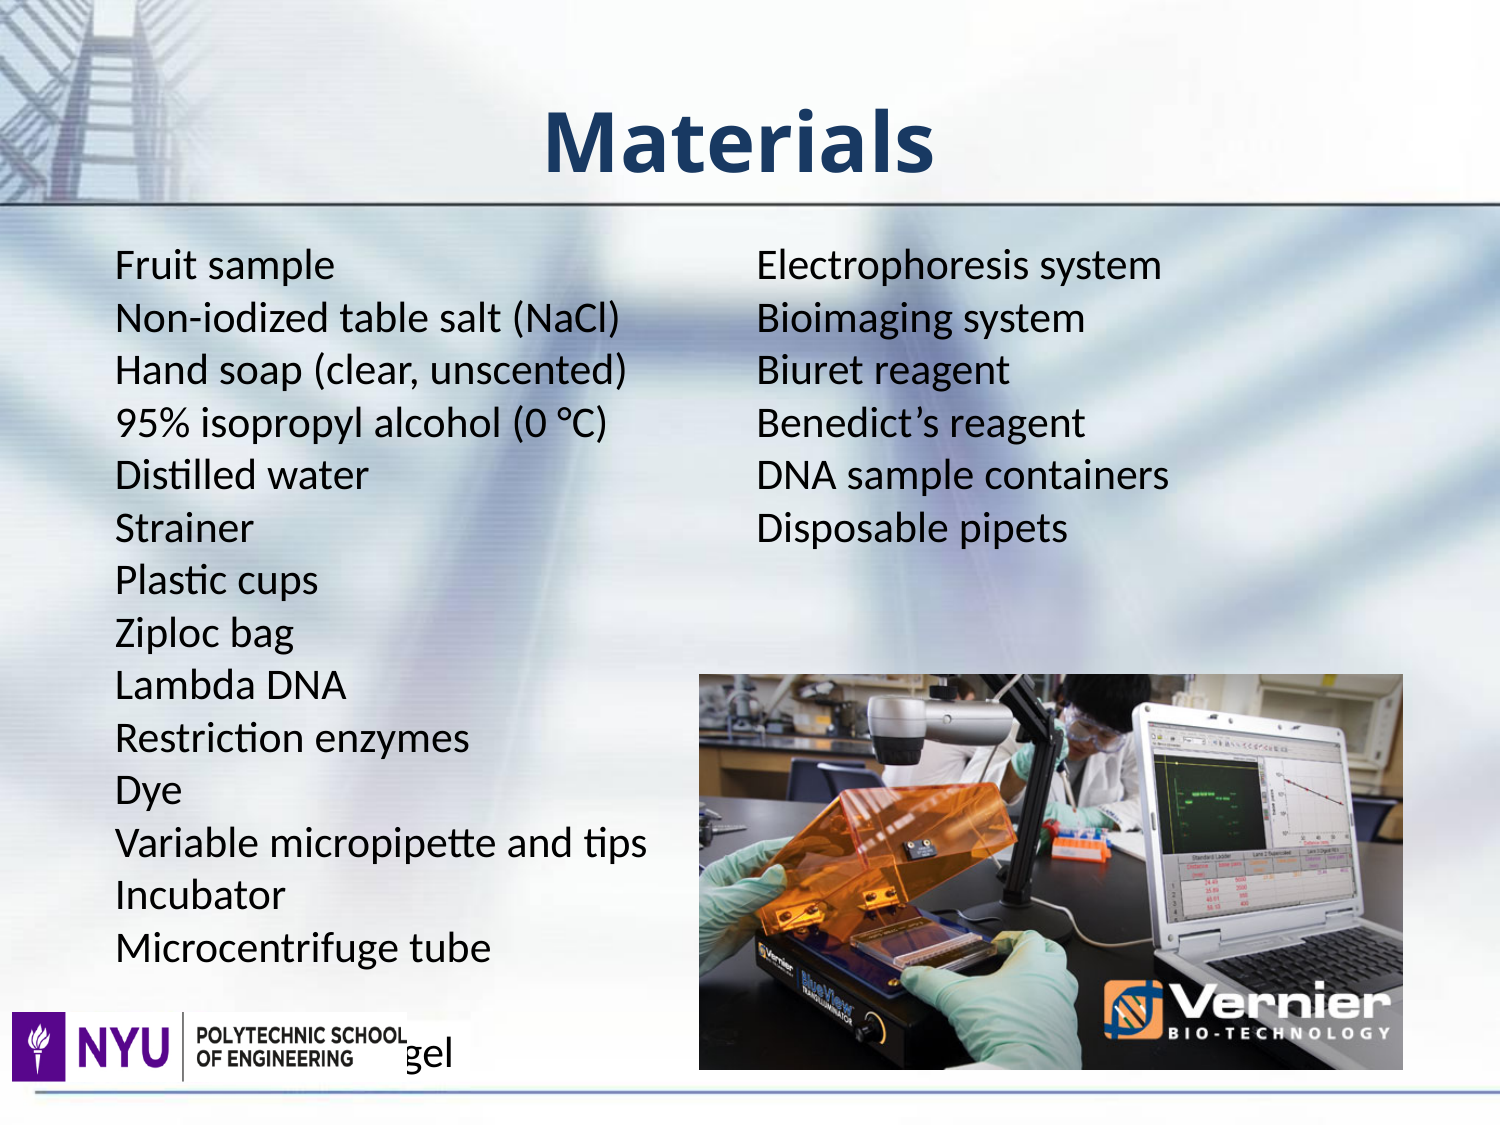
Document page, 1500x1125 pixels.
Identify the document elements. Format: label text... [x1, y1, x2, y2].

text_box Fruit sample Non-iodized table salt (NaCl) Hand soap (clear, unscented) 95% isopropyl alcohol (0 °C) Distilled water Strainer Plastic cups Ziploc bag Lambda DNA Restriction enzymes Dye Variable micropipette and tips Incubator Microcentrifuge tube Precast agarose gel Electrophoresis system Bioimaging system Biuret reagent Benedict’s reagent DNA sample containers Disposable pipets [99, 215, 1413, 1097]
title Materials [74, 44, 1426, 233]
picture [0, 0, 1500, 1125]
